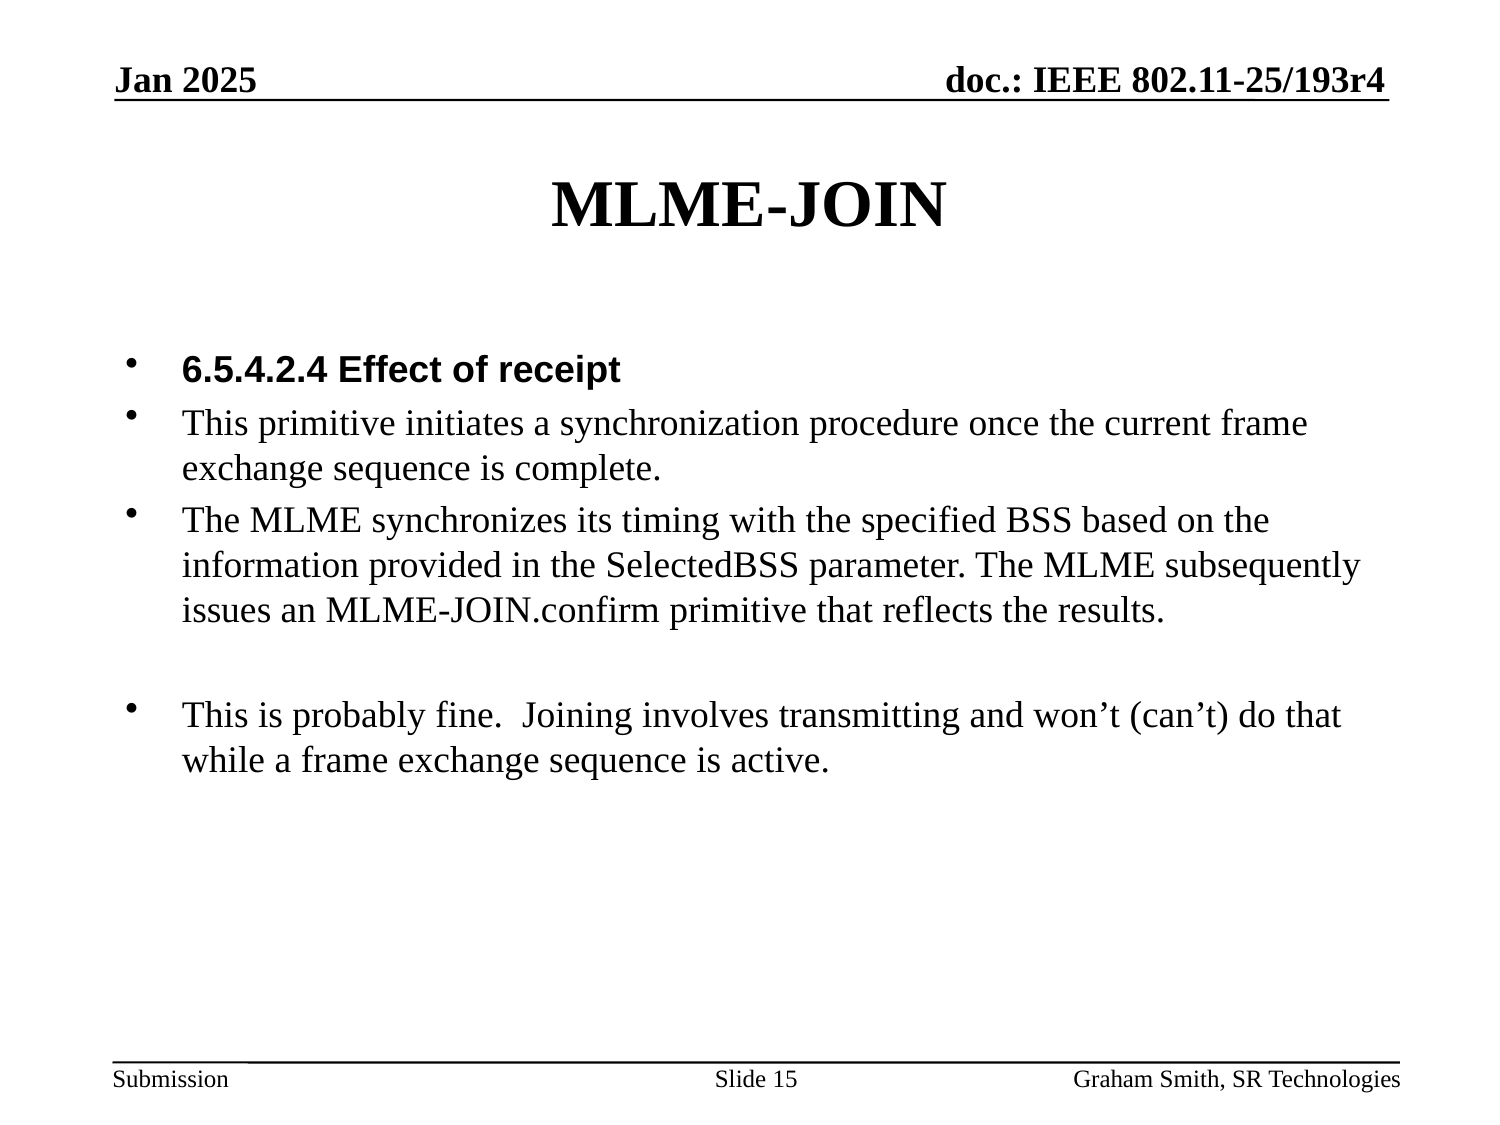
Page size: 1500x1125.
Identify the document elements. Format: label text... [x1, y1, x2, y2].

list 6.5.4.2.4 Effect of receipt This primitive initiates a synchronization procedure once the current frame exchange sequence is complete. The MLME synchronizes its timing with the specified BSS based on the information provided in the SelectedBSS parameter. The MLME subsequently issues an MLME-JOIN.confirm primitive that reflects the results. This is probably fine. Joining involves transmitting and won’t (can’t) do that while a frame exchange sequence is active. [110, 337, 1386, 1013]
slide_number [114, 54, 265, 101]
slide_number Slide 15 [712, 1061, 800, 1093]
title MLME-JOIN [112, 112, 1388, 288]
footer Graham Smith, SR Technologies [1069, 1061, 1402, 1093]
